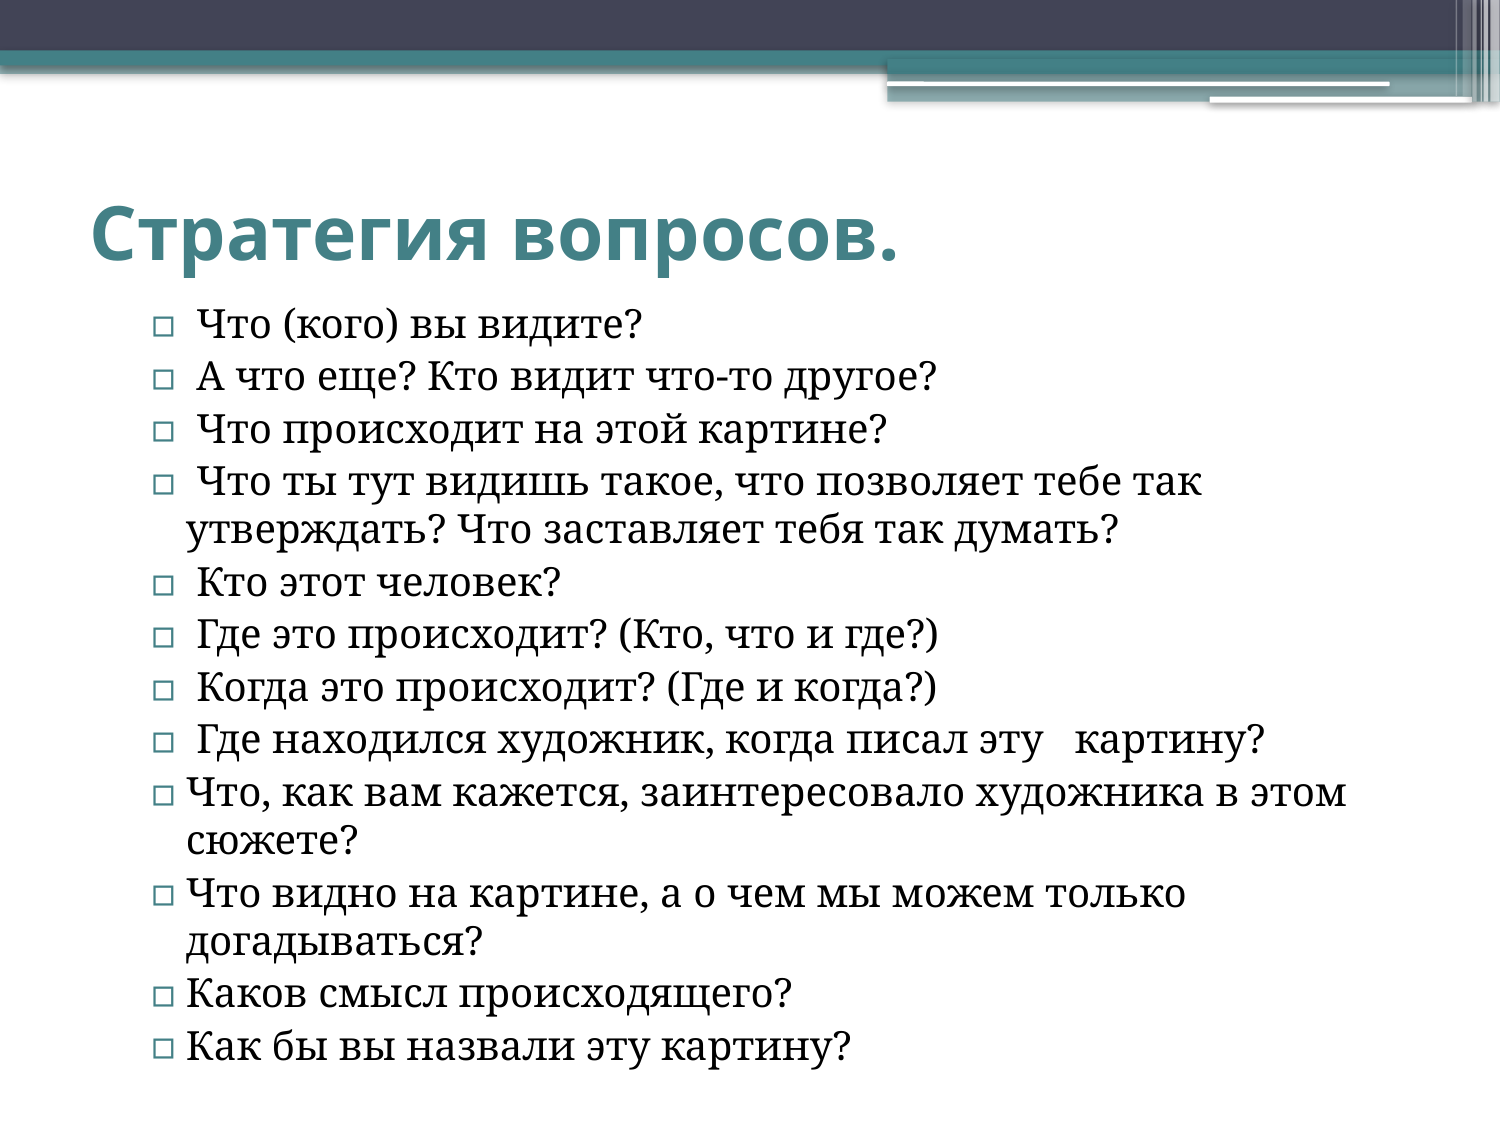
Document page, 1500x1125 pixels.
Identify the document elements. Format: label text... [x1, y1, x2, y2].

list Что (кого) вы видите? А что еще? Кто видит что-то другое? Что происходит на этой картине? Что ты тут видишь такое, что позволяет тебе так утверждать? Что заставляет тебя так думать? Кто этот человек? Где это происходит? (Кто, что и где?) Когда это происходит? (Где и когда?) Где находился художник, когда писал эту картину? Что, как вам кажется, заинтересовало художника в этом сюжете? Что видно на картине, а о чем мы можем только догадываться? Каков смысл происходящего? Как бы вы назвали эту картину? [75, 290, 1425, 1079]
title Стратегия вопросов. [75, 187, 1425, 290]
